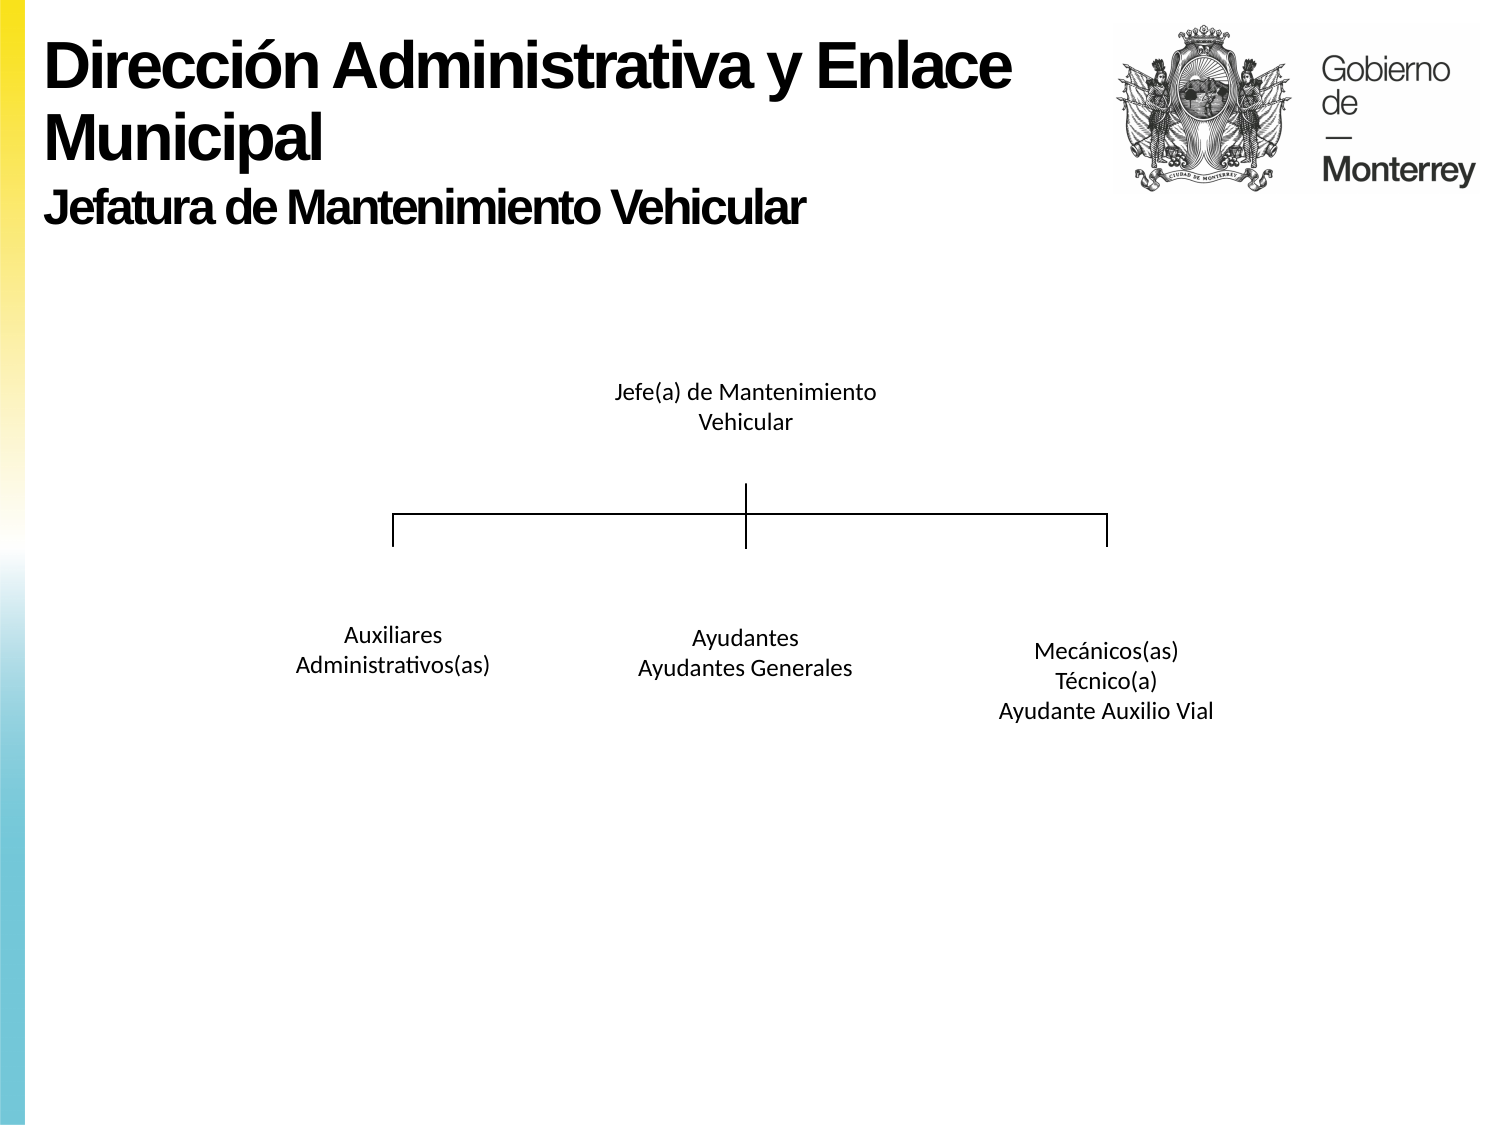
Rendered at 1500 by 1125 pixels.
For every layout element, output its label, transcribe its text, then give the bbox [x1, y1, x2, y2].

picture [0, 0, 25, 1125]
picture [1149, 23, 1480, 194]
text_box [247, 308, 1253, 832]
text_box Dirección Administrativa y Enlace Municipal Jefatura de Mantenimiento Vehicular [28, 23, 1149, 243]
